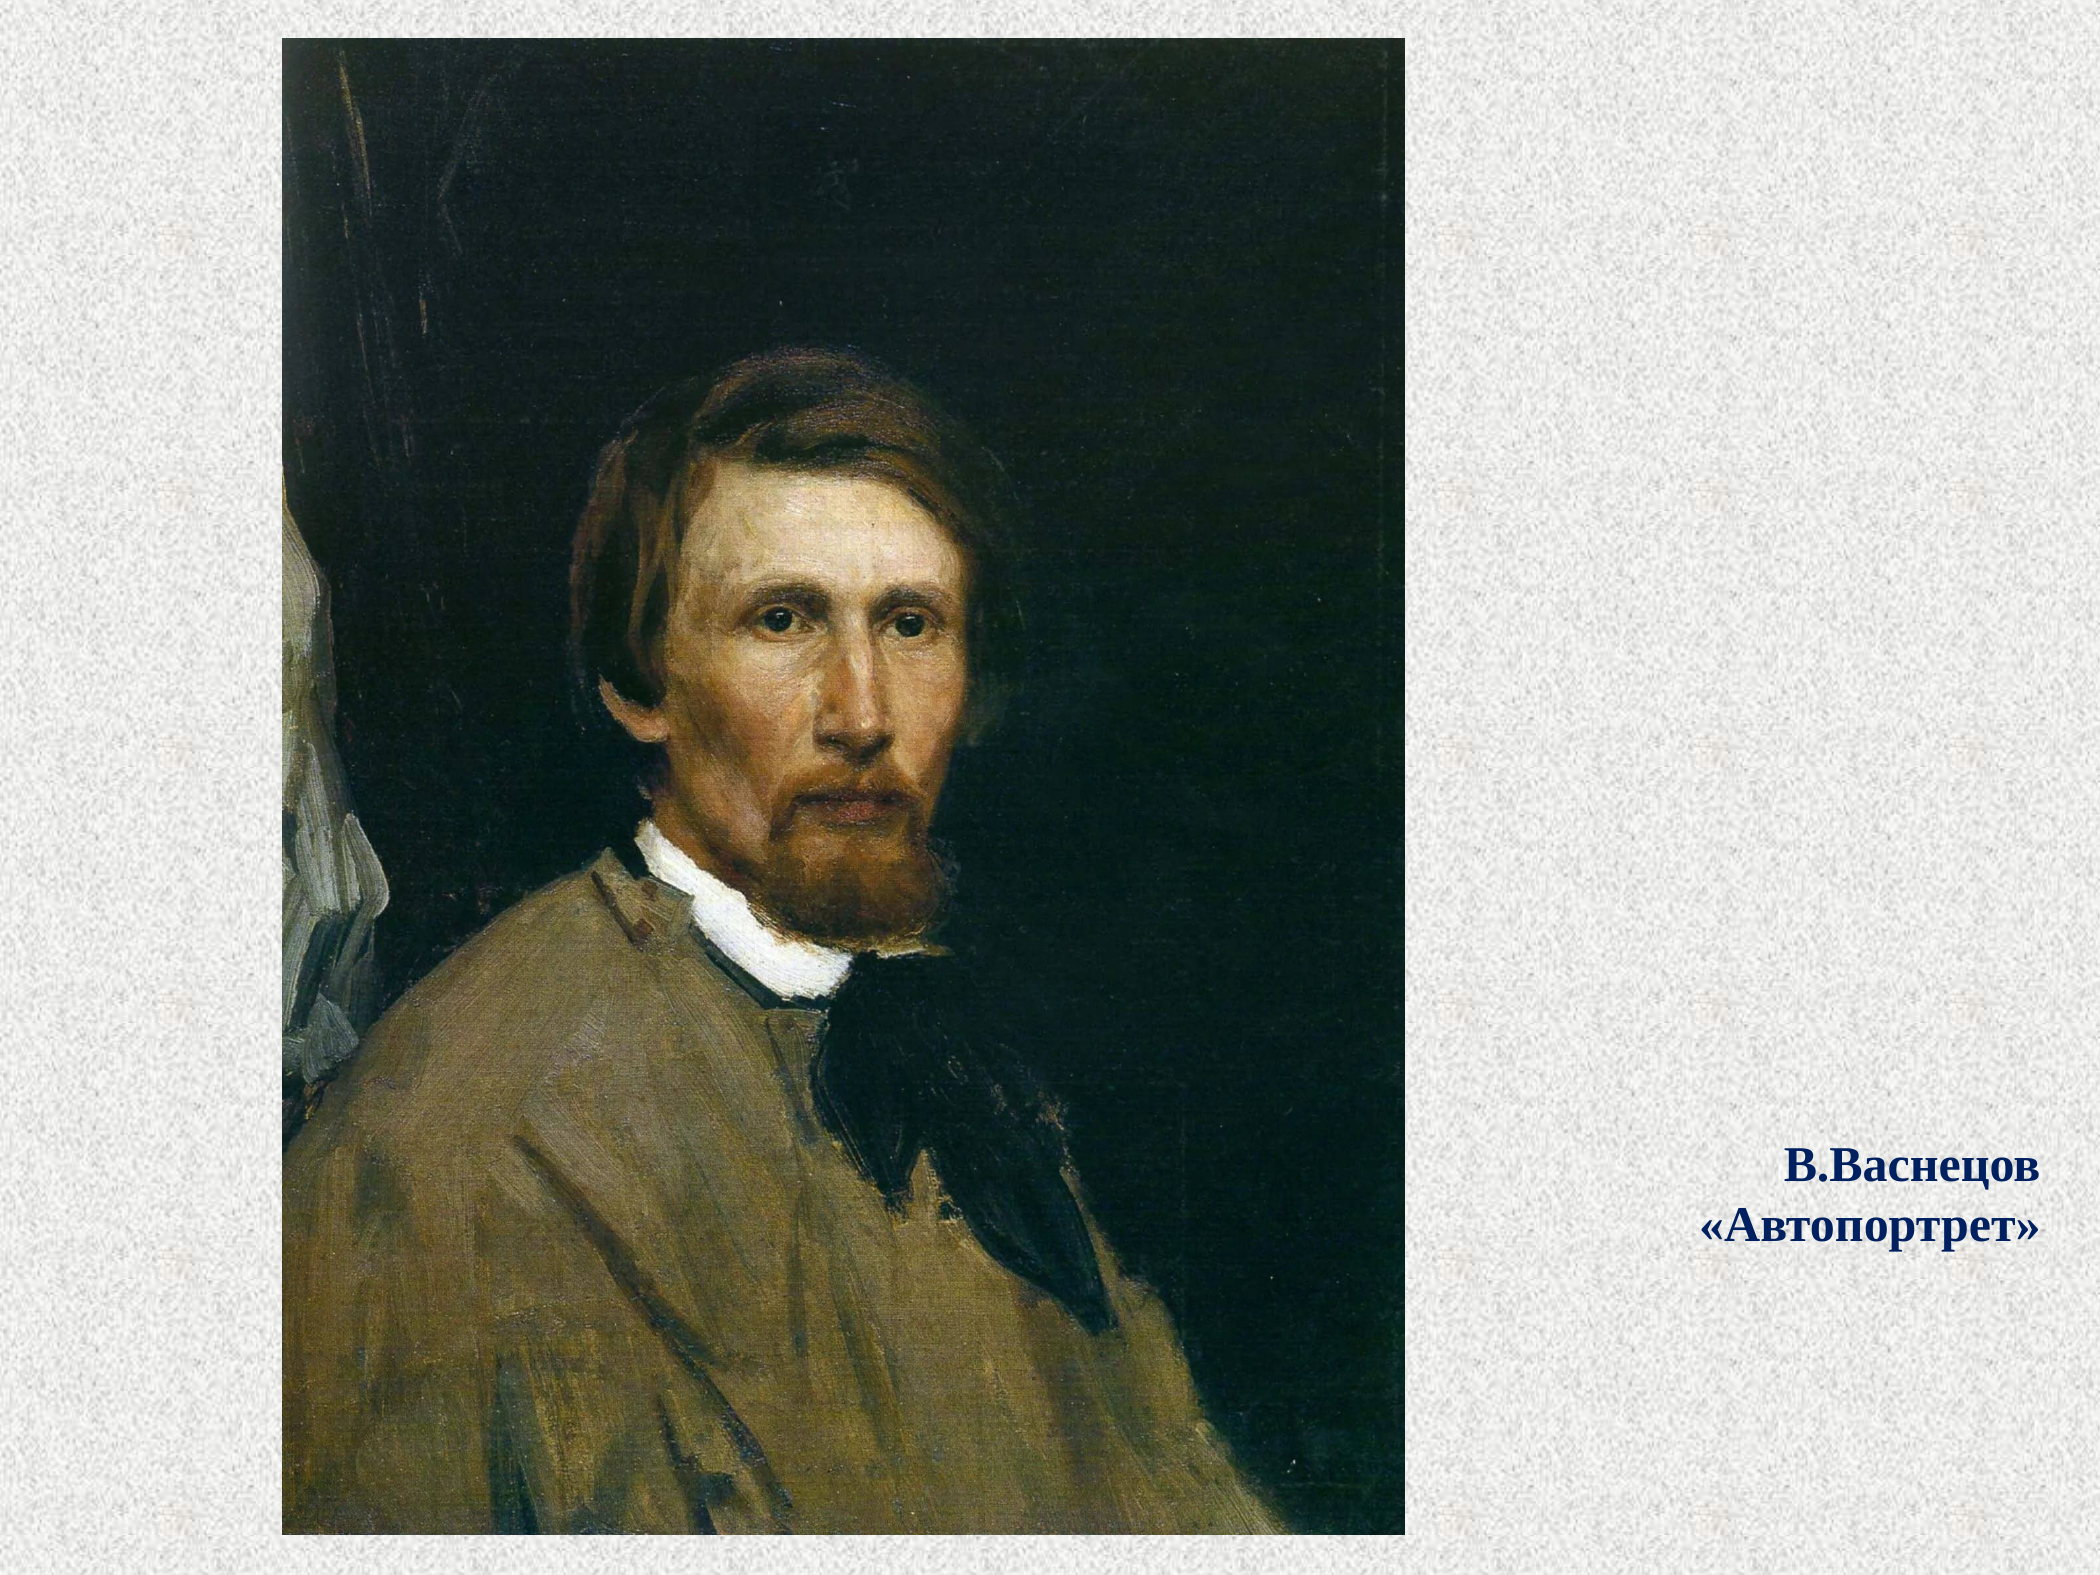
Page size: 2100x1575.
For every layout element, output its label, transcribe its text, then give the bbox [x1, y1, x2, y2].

picture [0, 0, 2100, 1575]
title В.Васнецов «Автопортрет» [1539, 1118, 2062, 1264]
